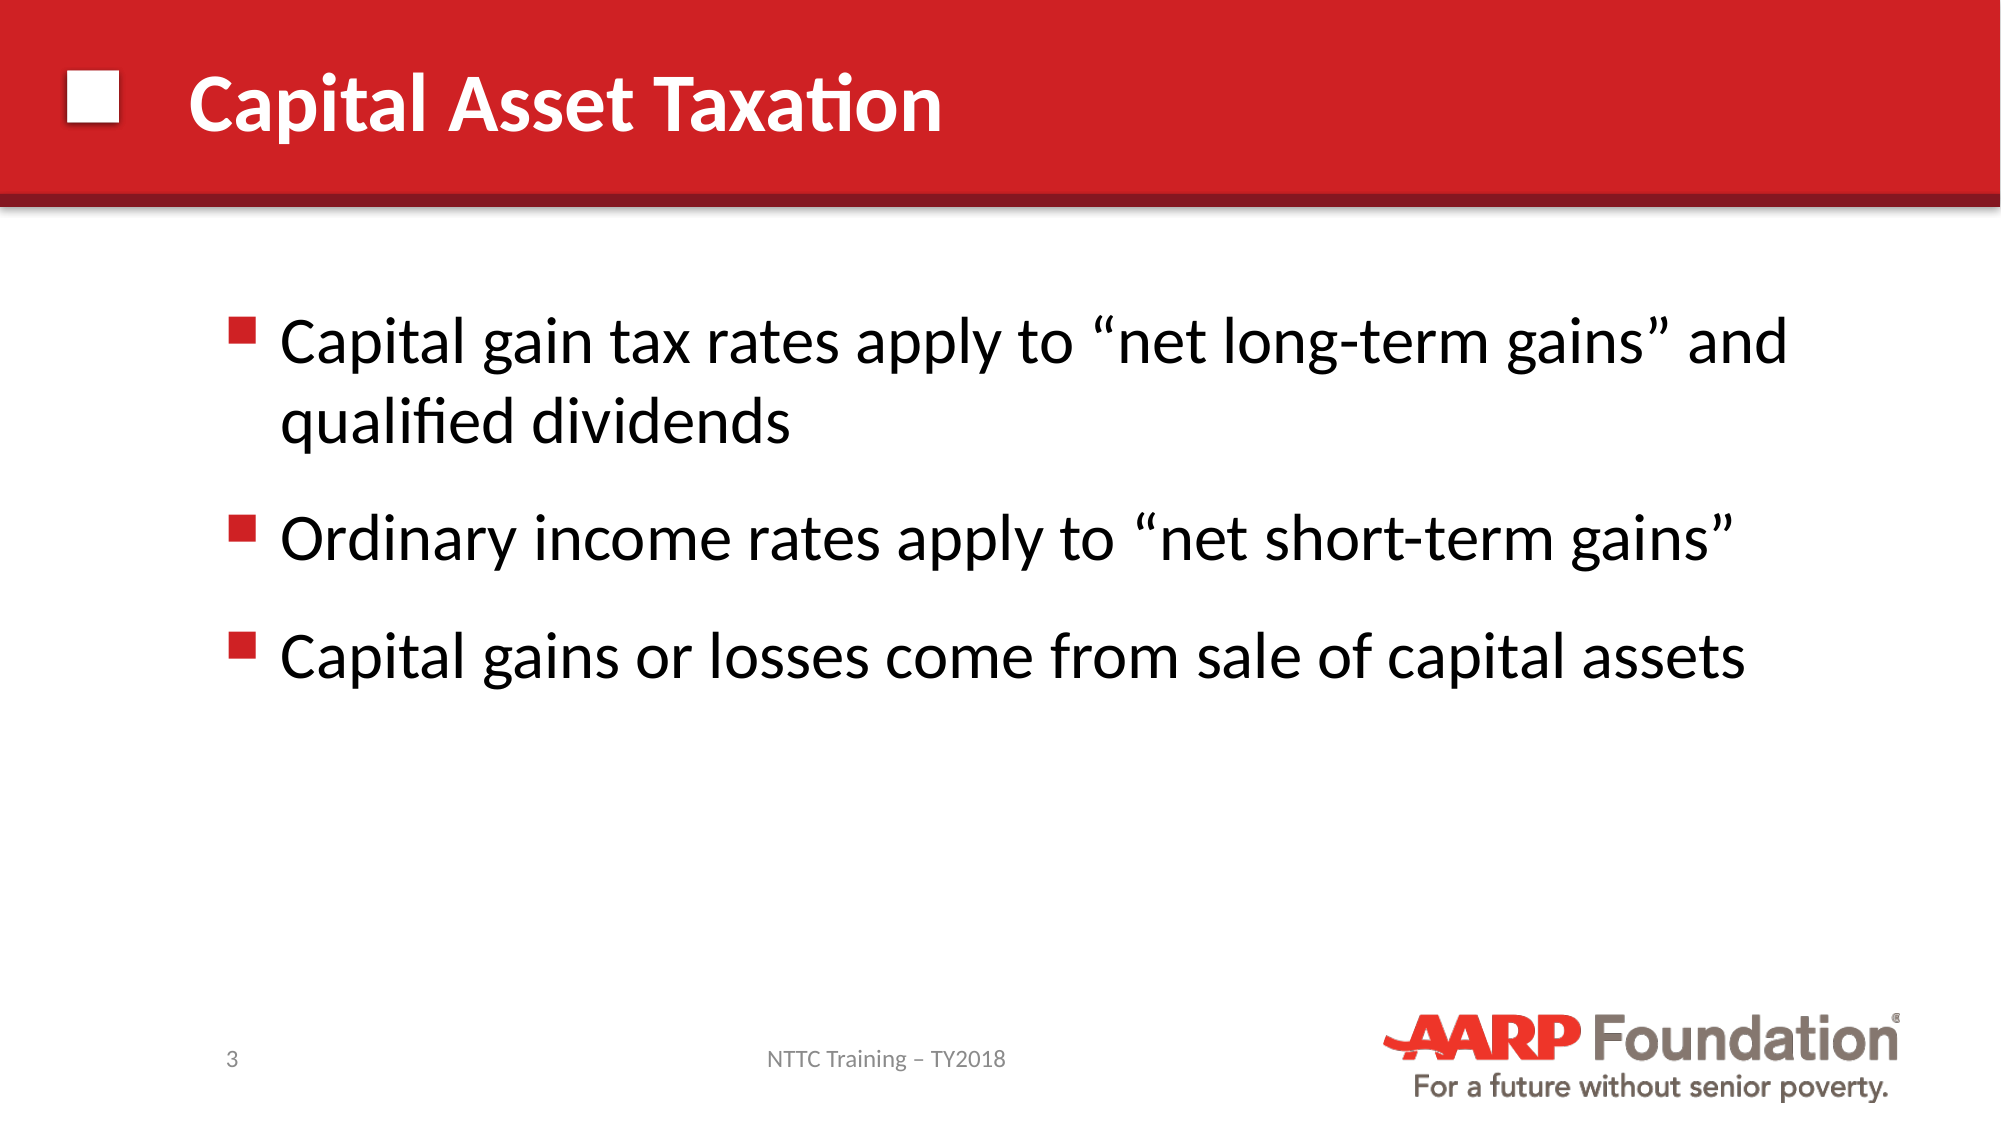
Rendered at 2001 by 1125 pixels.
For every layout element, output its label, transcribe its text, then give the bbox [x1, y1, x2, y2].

footer NTTC Training – TY2018 [570, 1027, 1204, 1088]
title Capital Asset Taxation [174, 4, 1775, 193]
list Capital gain tax rates apply to “net long-term gains” and qualified dividends Ordinary income rates apply to “net short-term gains” Capital gains or losses come from sale of capital assets [209, 288, 1810, 949]
slide_number 3 [99, 1027, 254, 1088]
